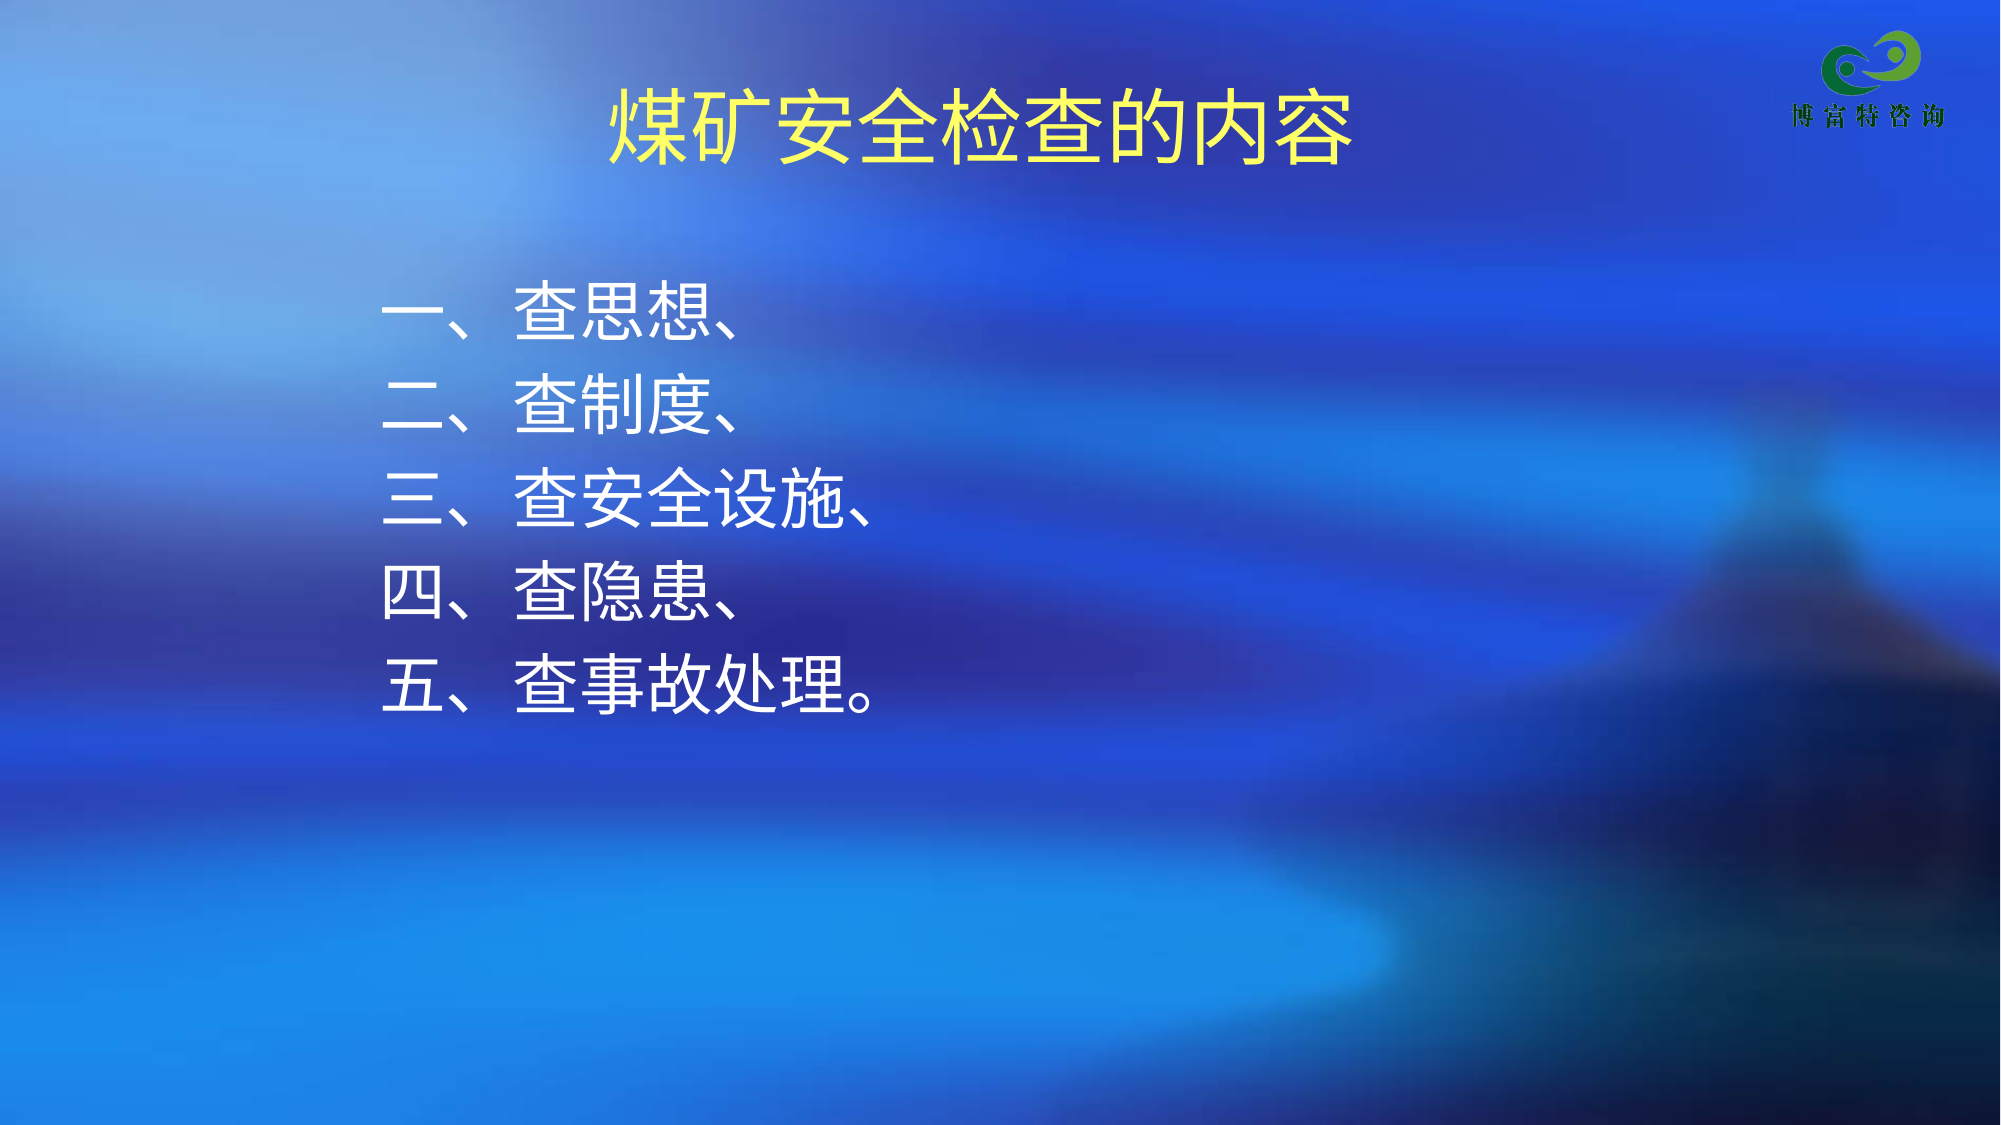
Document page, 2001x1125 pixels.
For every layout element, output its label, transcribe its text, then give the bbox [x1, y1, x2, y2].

title 煤矿安全检查的内容 [499, 24, 1463, 226]
list 一、查思想、 二、查制度、 三、查安全设施、 四、查隐患、 五、查事故处理。 [364, 262, 1688, 934]
picture [0, 0, 2001, 1125]
